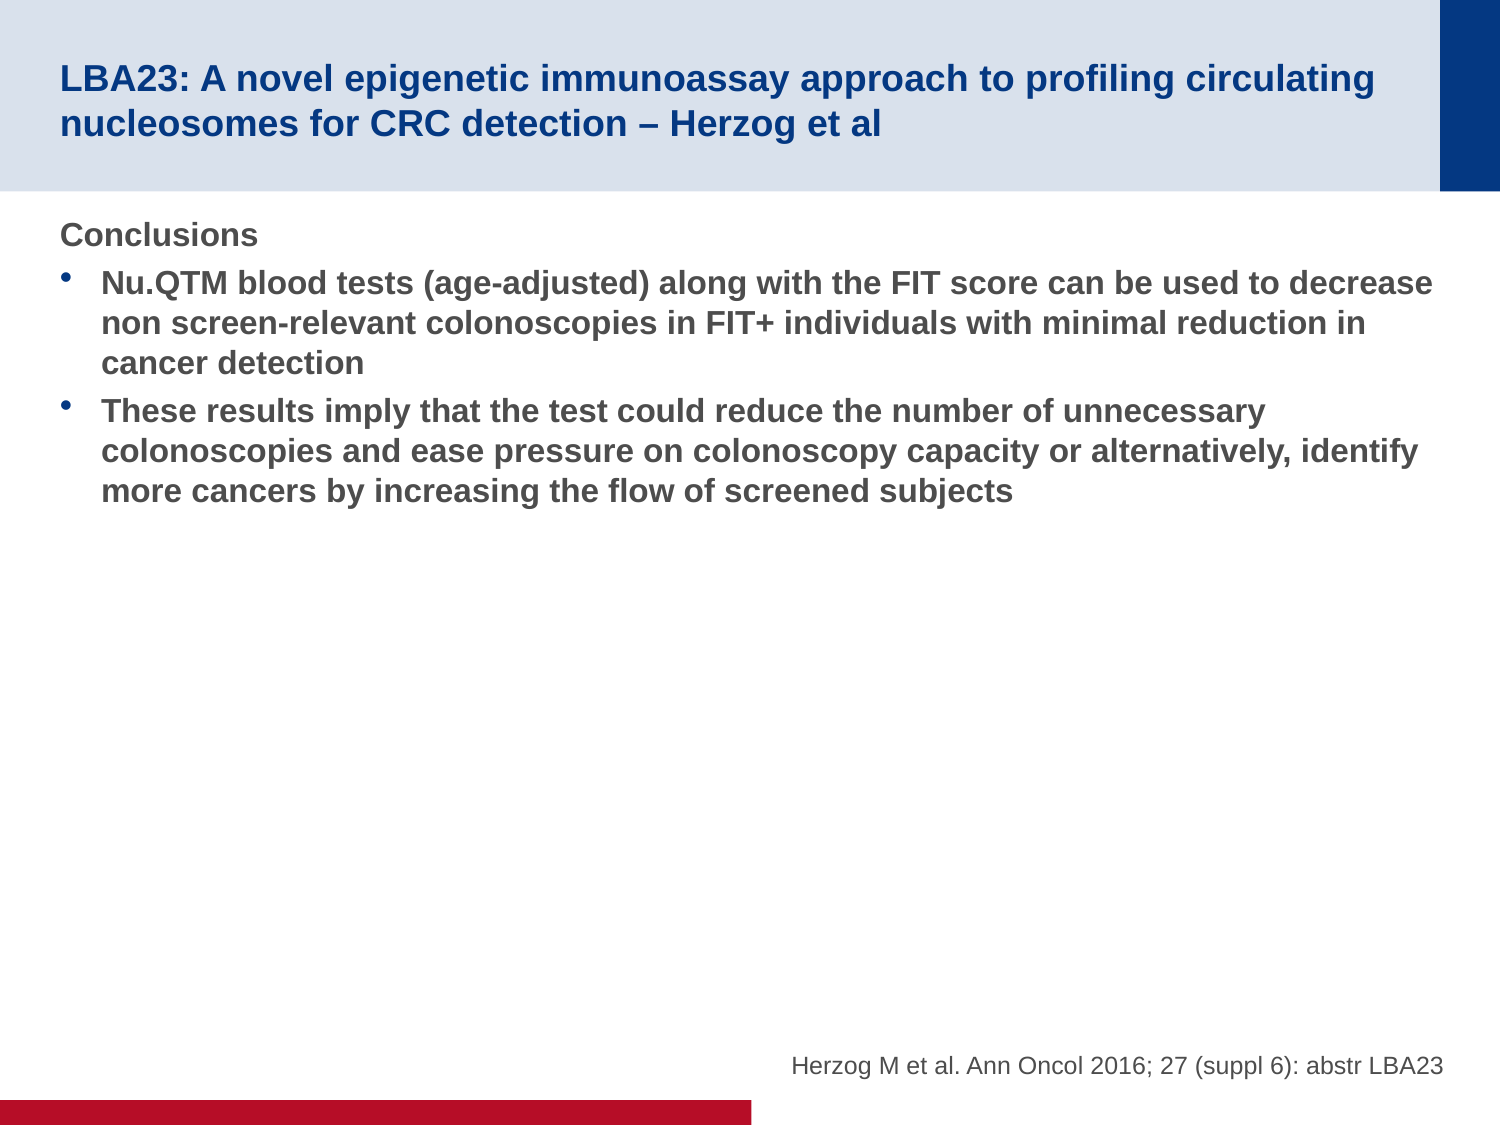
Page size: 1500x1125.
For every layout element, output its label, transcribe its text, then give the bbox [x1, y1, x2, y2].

list Herzog M et al. Ann Oncol 2016; 27 (suppl 6): abstr LBA23 [718, 999, 1446, 1080]
title LBA23: A novel epigenetic immunoassay approach to profiling circulating nucleosomes for CRC detection – Herzog et al [59, 29, 1412, 162]
list Conclusions Nu.QTM blood tests (age-adjusted) along with the FIT score can be used to decrease non screen-relevant colonoscopies in FIT+ individuals with minimal reduction in cancer detection These results imply that the test could reduce the number of unnecessary colonoscopies and ease pressure on colonoscopy capacity or alternatively, identify more cancers by increasing the flow of screened subjects [59, 205, 1441, 985]
